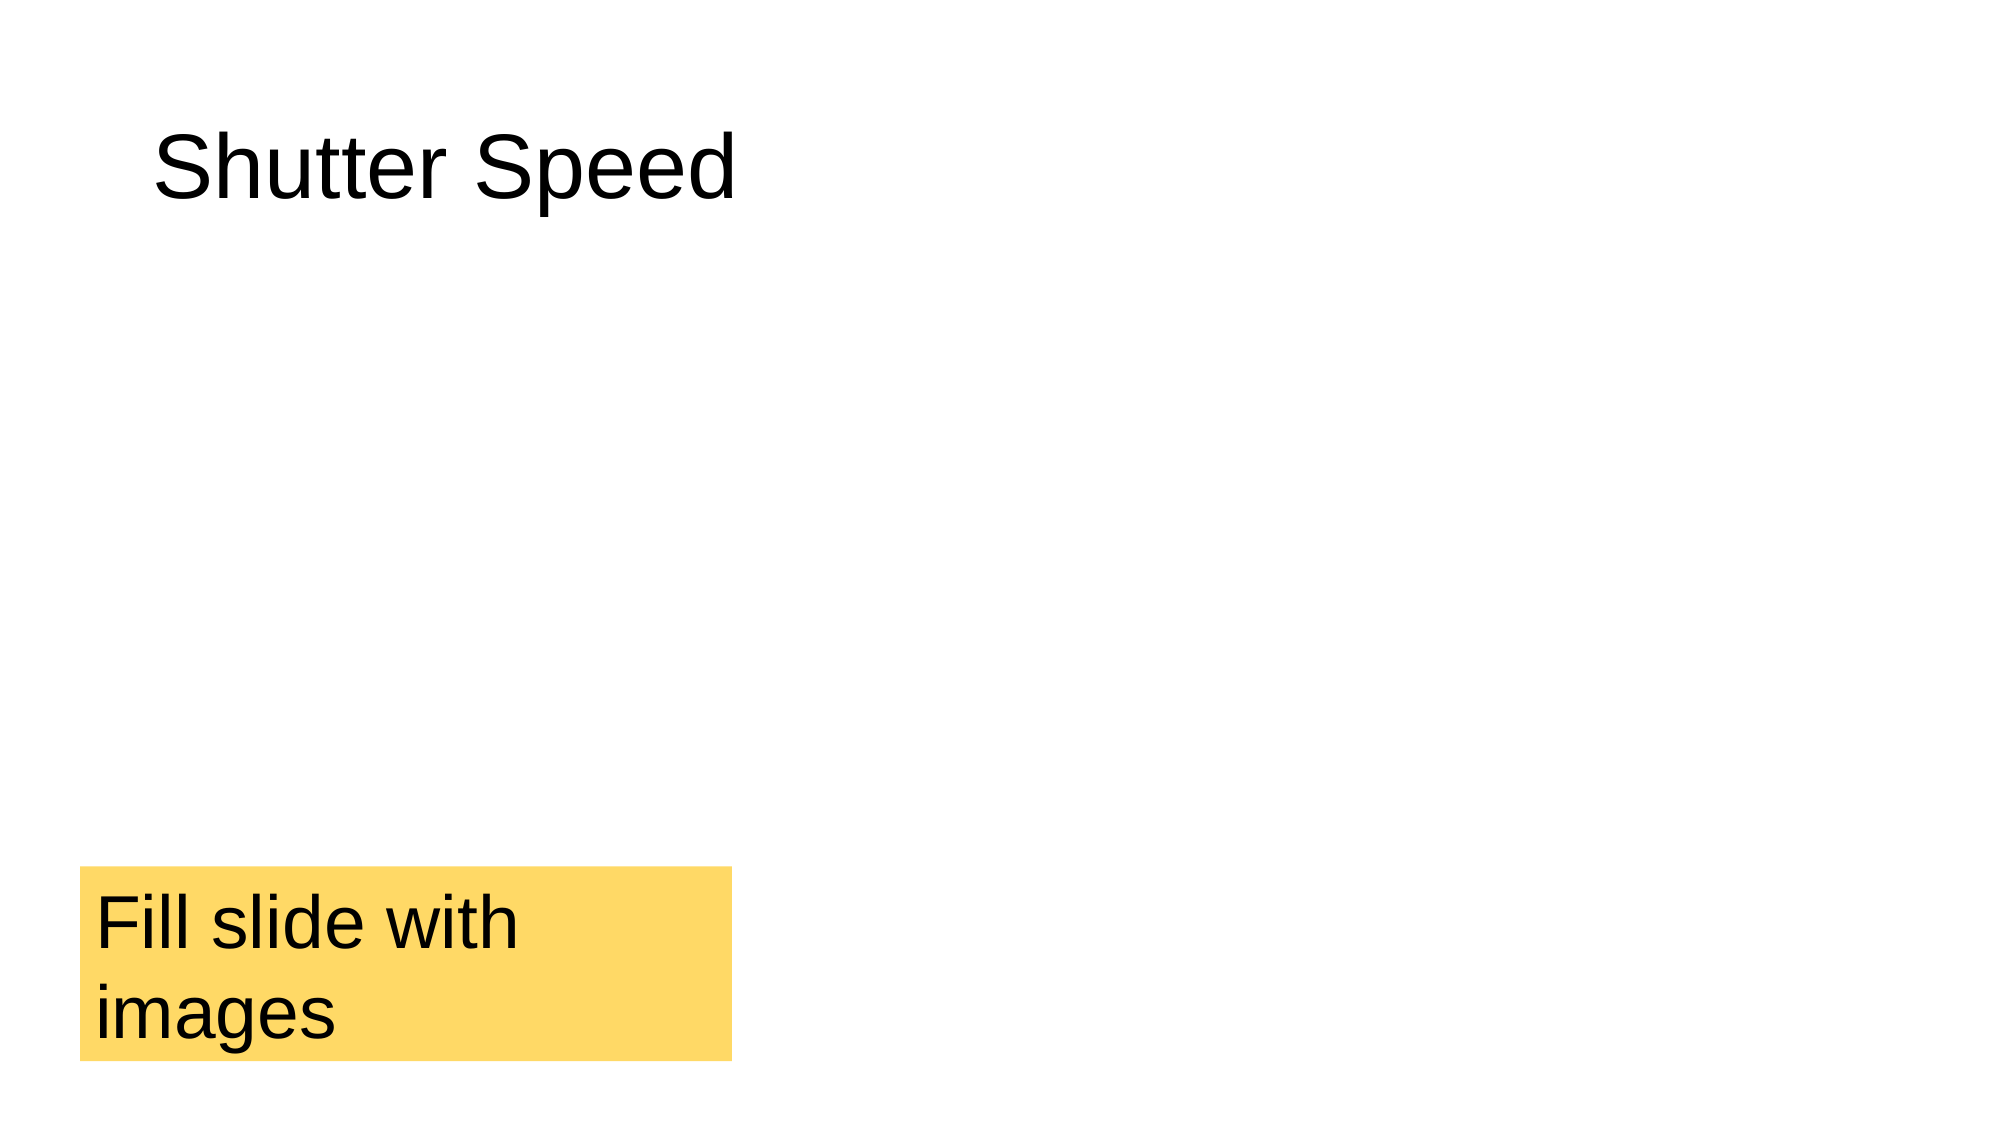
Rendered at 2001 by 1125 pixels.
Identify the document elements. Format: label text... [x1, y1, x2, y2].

text_box Fill slide with images [80, 866, 732, 1062]
title Shutter Speed [137, 59, 1863, 278]
